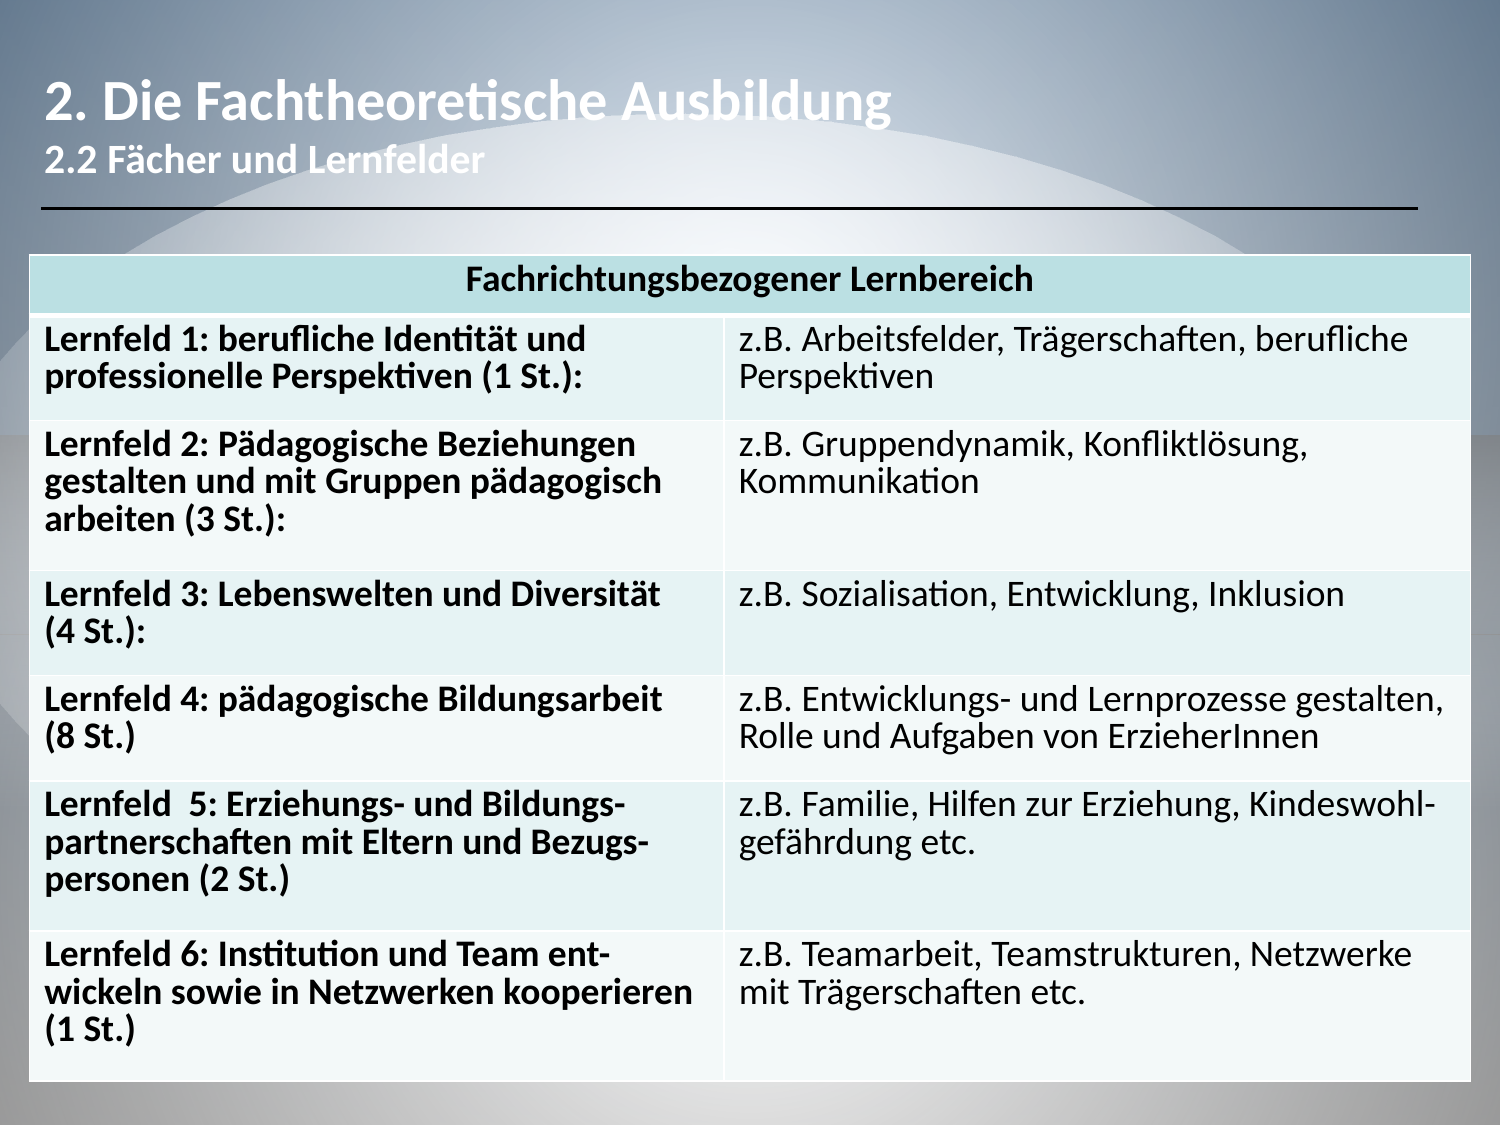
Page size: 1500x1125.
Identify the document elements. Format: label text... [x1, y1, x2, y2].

table_cell z.B. Arbeitsfelder, Trägerschaften, berufliche Perspektiven [725, 318, 1470, 420]
table_cell Lernfeld 5: Erziehungs- und Bildungs- partnerschaften mit Eltern und Bezugs- personen (2 St.) [30, 782, 723, 930]
table_cell Lernfeld 2: Pädagogische Beziehungen gestalten und mit Gruppen pädagogisch arbeiten (3 St.): [30, 421, 723, 570]
table_cell Lernfeld 6: Institution und Team ent- wickeln sowie in Netzwerken kooperieren (1 St.) [30, 932, 723, 1080]
table_cell Lernfeld 4: pädagogische Bildungsarbeit (8 St.) [30, 676, 723, 780]
table_cell Lernfeld 1: berufliche Identität und professionelle Perspektiven (1 St.): [30, 318, 723, 420]
table_cell z.B. Sozialisation, Entwicklung, Inklusion [725, 571, 1470, 675]
table_cell z.B. Teamarbeit, Teamstrukturen, Netzwerke mit Trägerschaften etc. [725, 932, 1470, 1080]
table_cell z.B. Gruppendynamik, Konfliktlösung, Kommunikation [725, 421, 1470, 570]
table_header Fachrichtungsbezogener Lernbereich [30, 256, 1470, 313]
table_cell z.B. Familie, Hilfen zur Erziehung, Kindeswohl- gefährdung etc. [725, 782, 1470, 930]
table_cell z.B. Entwicklungs- und Lernprozesse gestalten, Rolle und Aufgaben von ErzieherInnen [725, 676, 1470, 780]
table_cell Lernfeld 3: Lebenswelten und Diversität (4 St.): [30, 571, 723, 675]
text_box 2. Die Fachtheoretische Ausbildung 2.2 Fächer und Lernfelder [29, 54, 1419, 190]
